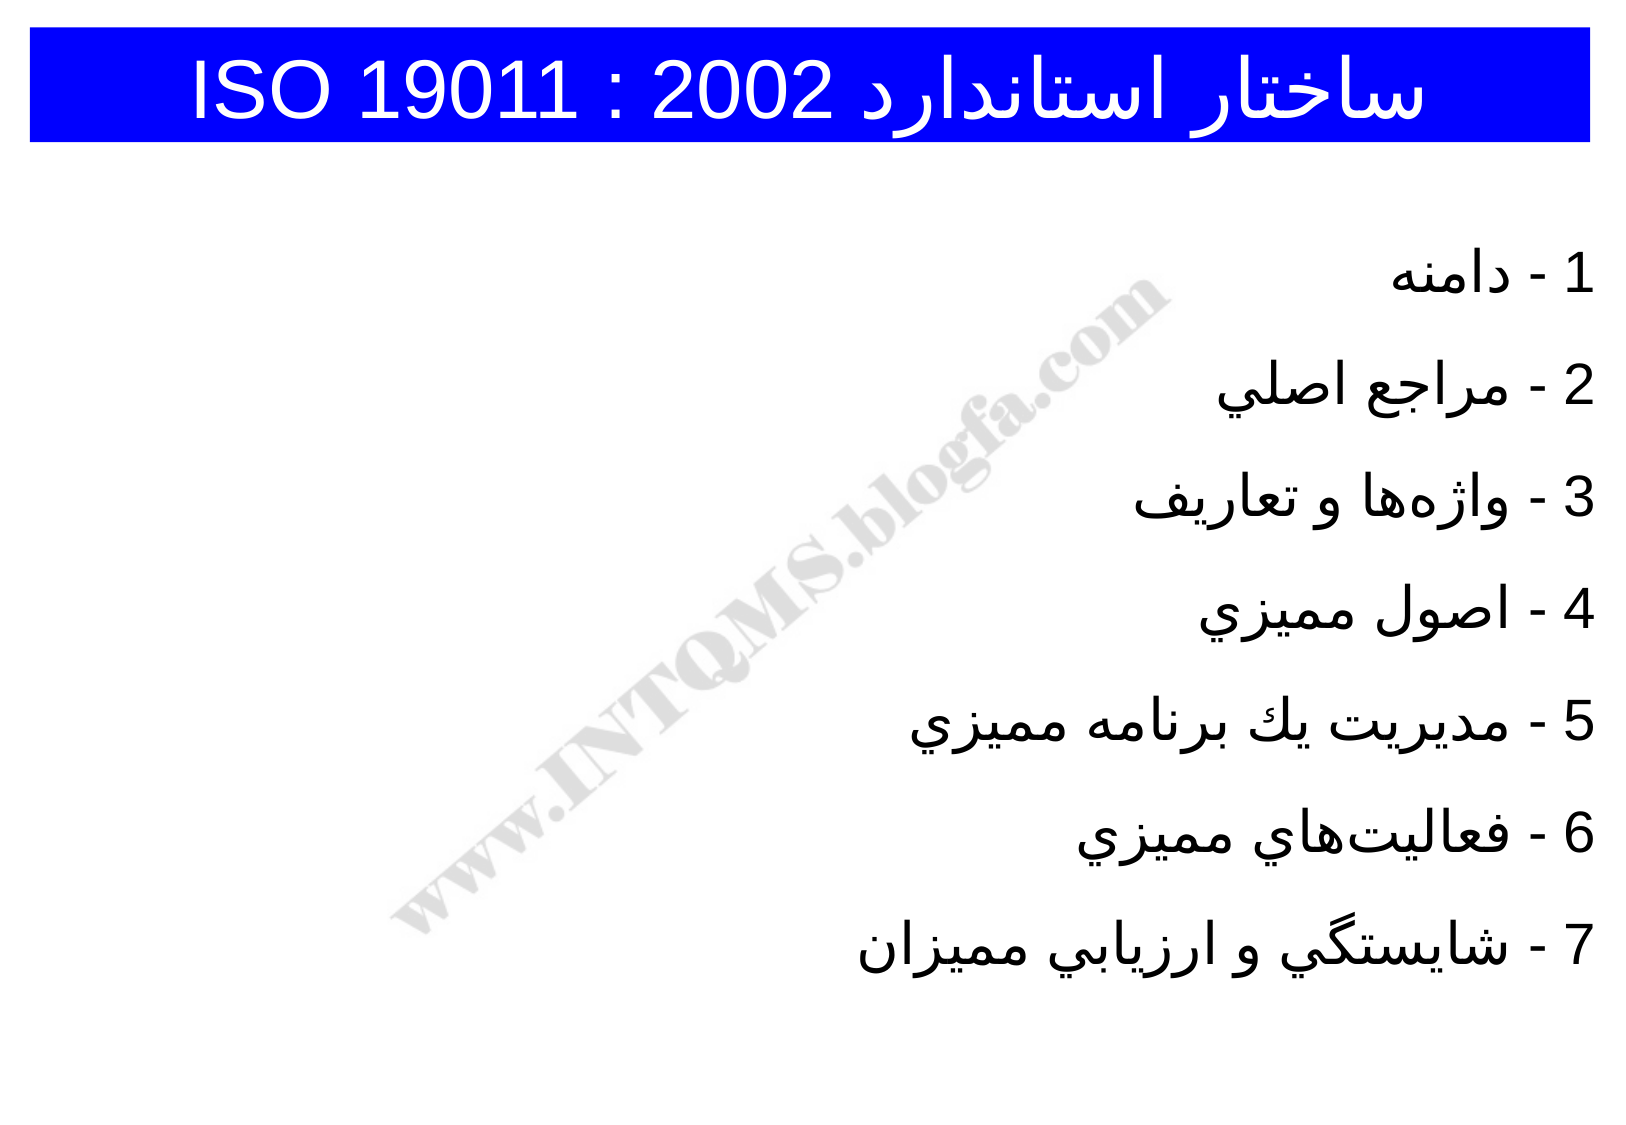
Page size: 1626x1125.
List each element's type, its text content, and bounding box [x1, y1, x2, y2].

text_box 1 - دامنه 2 - مراجع اصلي 3 - واژه‌‌ها و تعاريف 4 - اصول مميزي 5 - مديريت يك برنامه مميزي 6 - فعاليت‌هاي مميزي 7 - شايستگي و ارزيابي مميزان [841, 184, 1612, 984]
text_box ساختار استاندارد ISO 19011 : 2002 [29, 27, 1591, 143]
